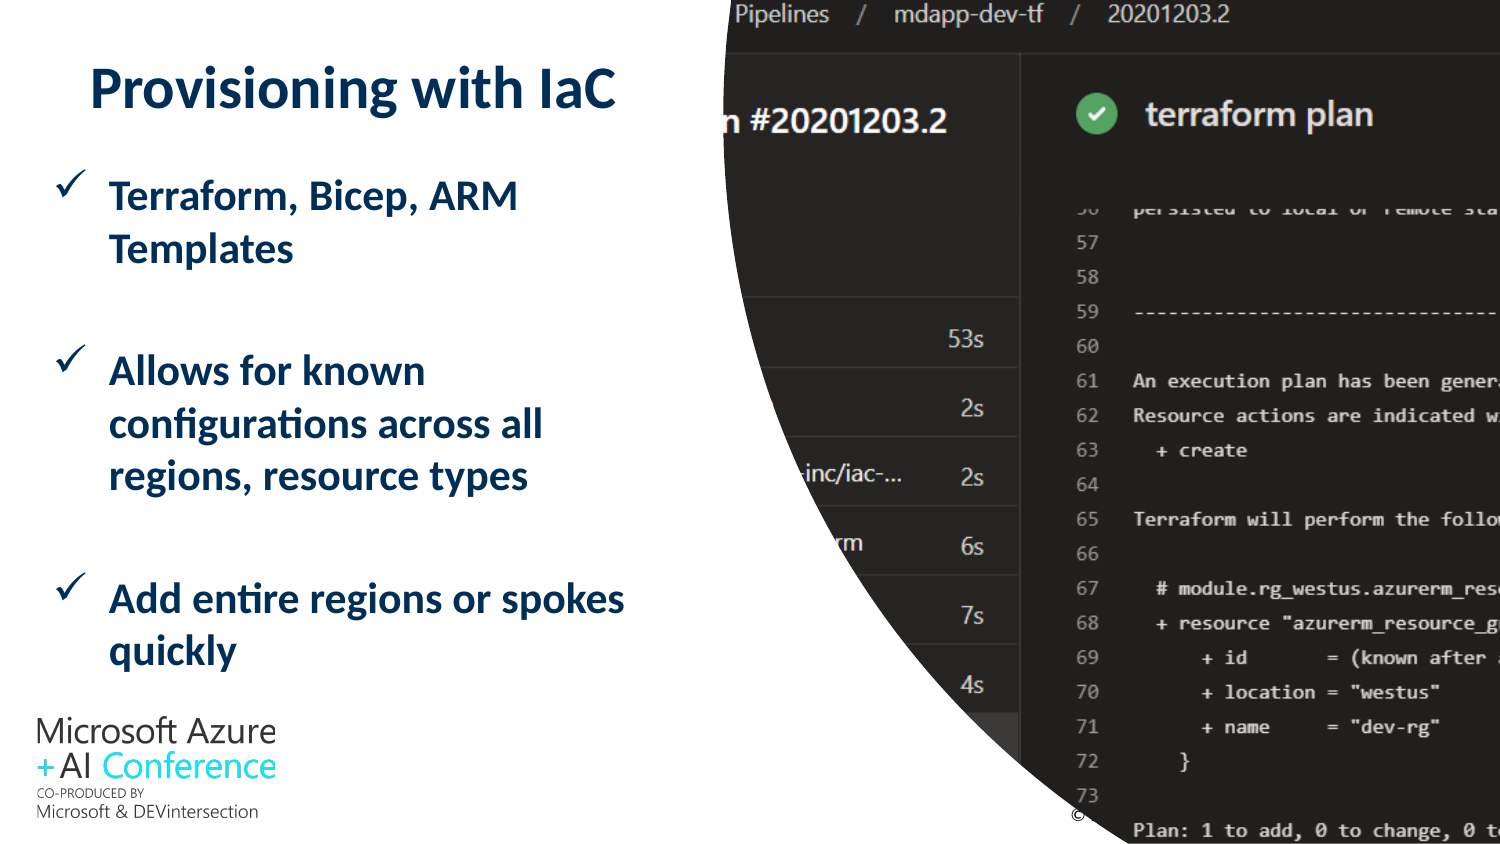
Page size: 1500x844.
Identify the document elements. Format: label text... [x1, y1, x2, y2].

title Provisioning with IaC [74, 37, 717, 132]
list Terraform, Bicep, ARM Templates Allows for known configurations across all regions, resource types Add entire regions or spokes quickly [37, 159, 676, 685]
picture [723, 0, 1500, 844]
